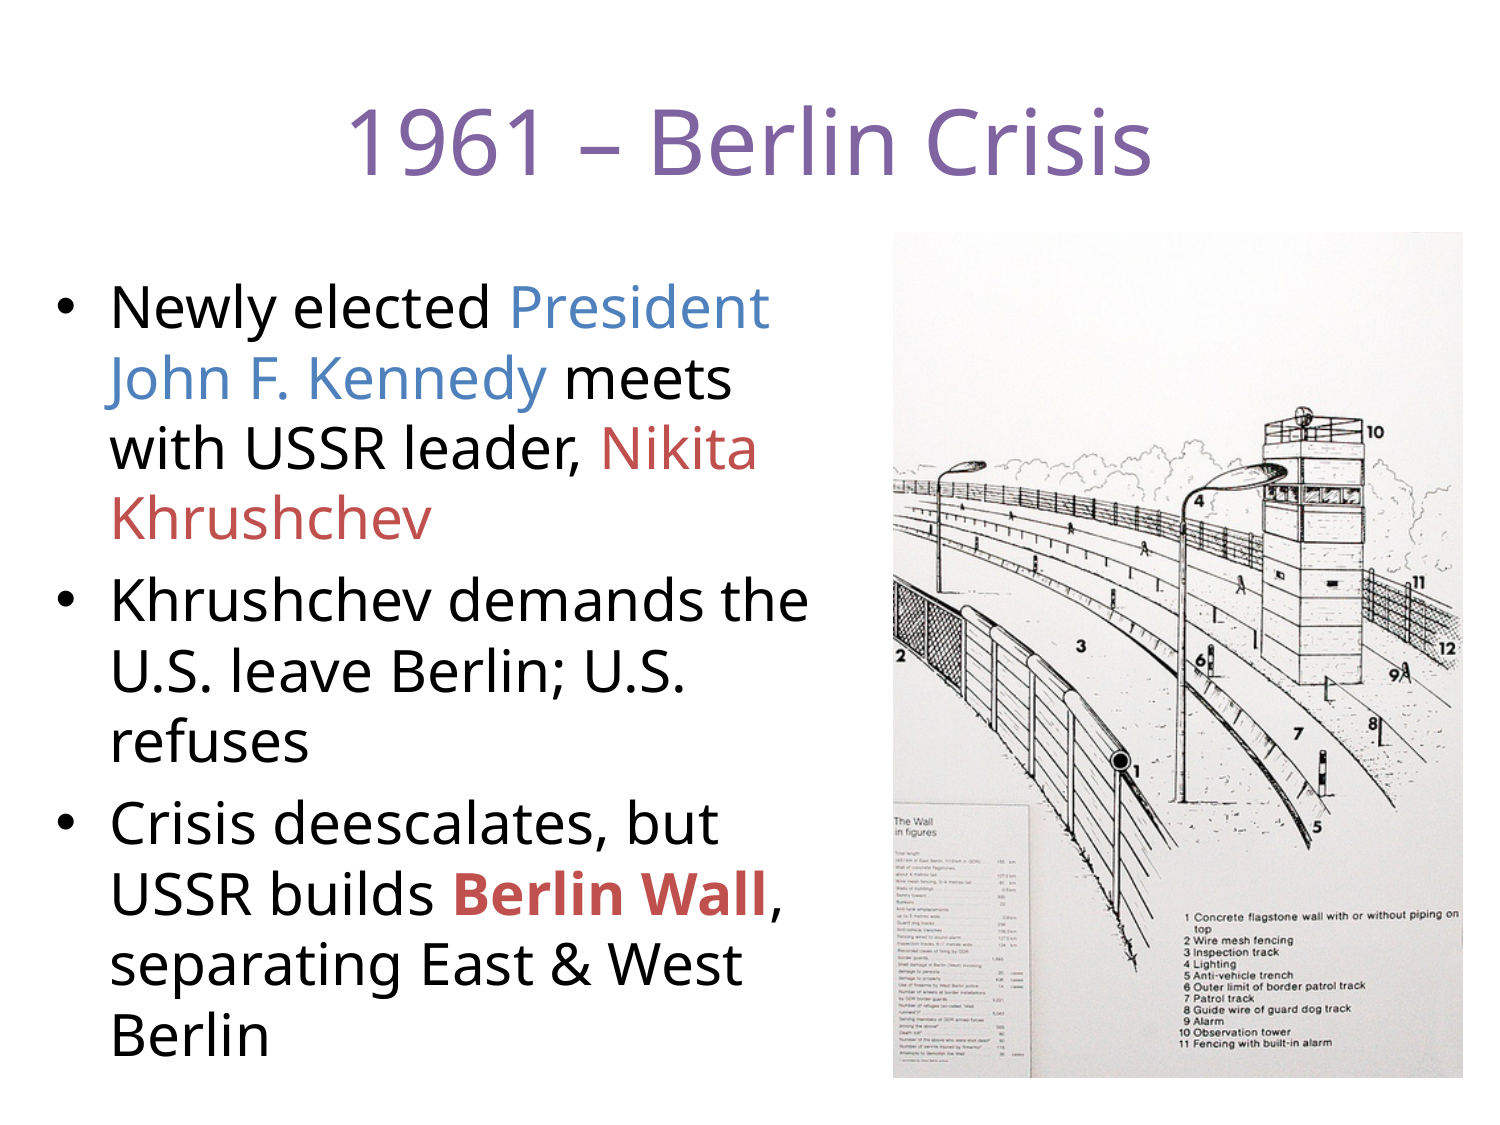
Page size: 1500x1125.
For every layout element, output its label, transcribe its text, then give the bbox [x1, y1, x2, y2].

title 1961 – Berlin Crisis [75, 45, 1425, 233]
picture [893, 232, 1463, 1078]
list Newly elected President John F. Kennedy meets with USSR leader, Nikita Khrushchev Khrushchev demands the U.S. leave Berlin; U.S. refuses Crisis deescalates, but USSR builds Berlin Wall, separating East & West Berlin [40, 262, 849, 1078]
